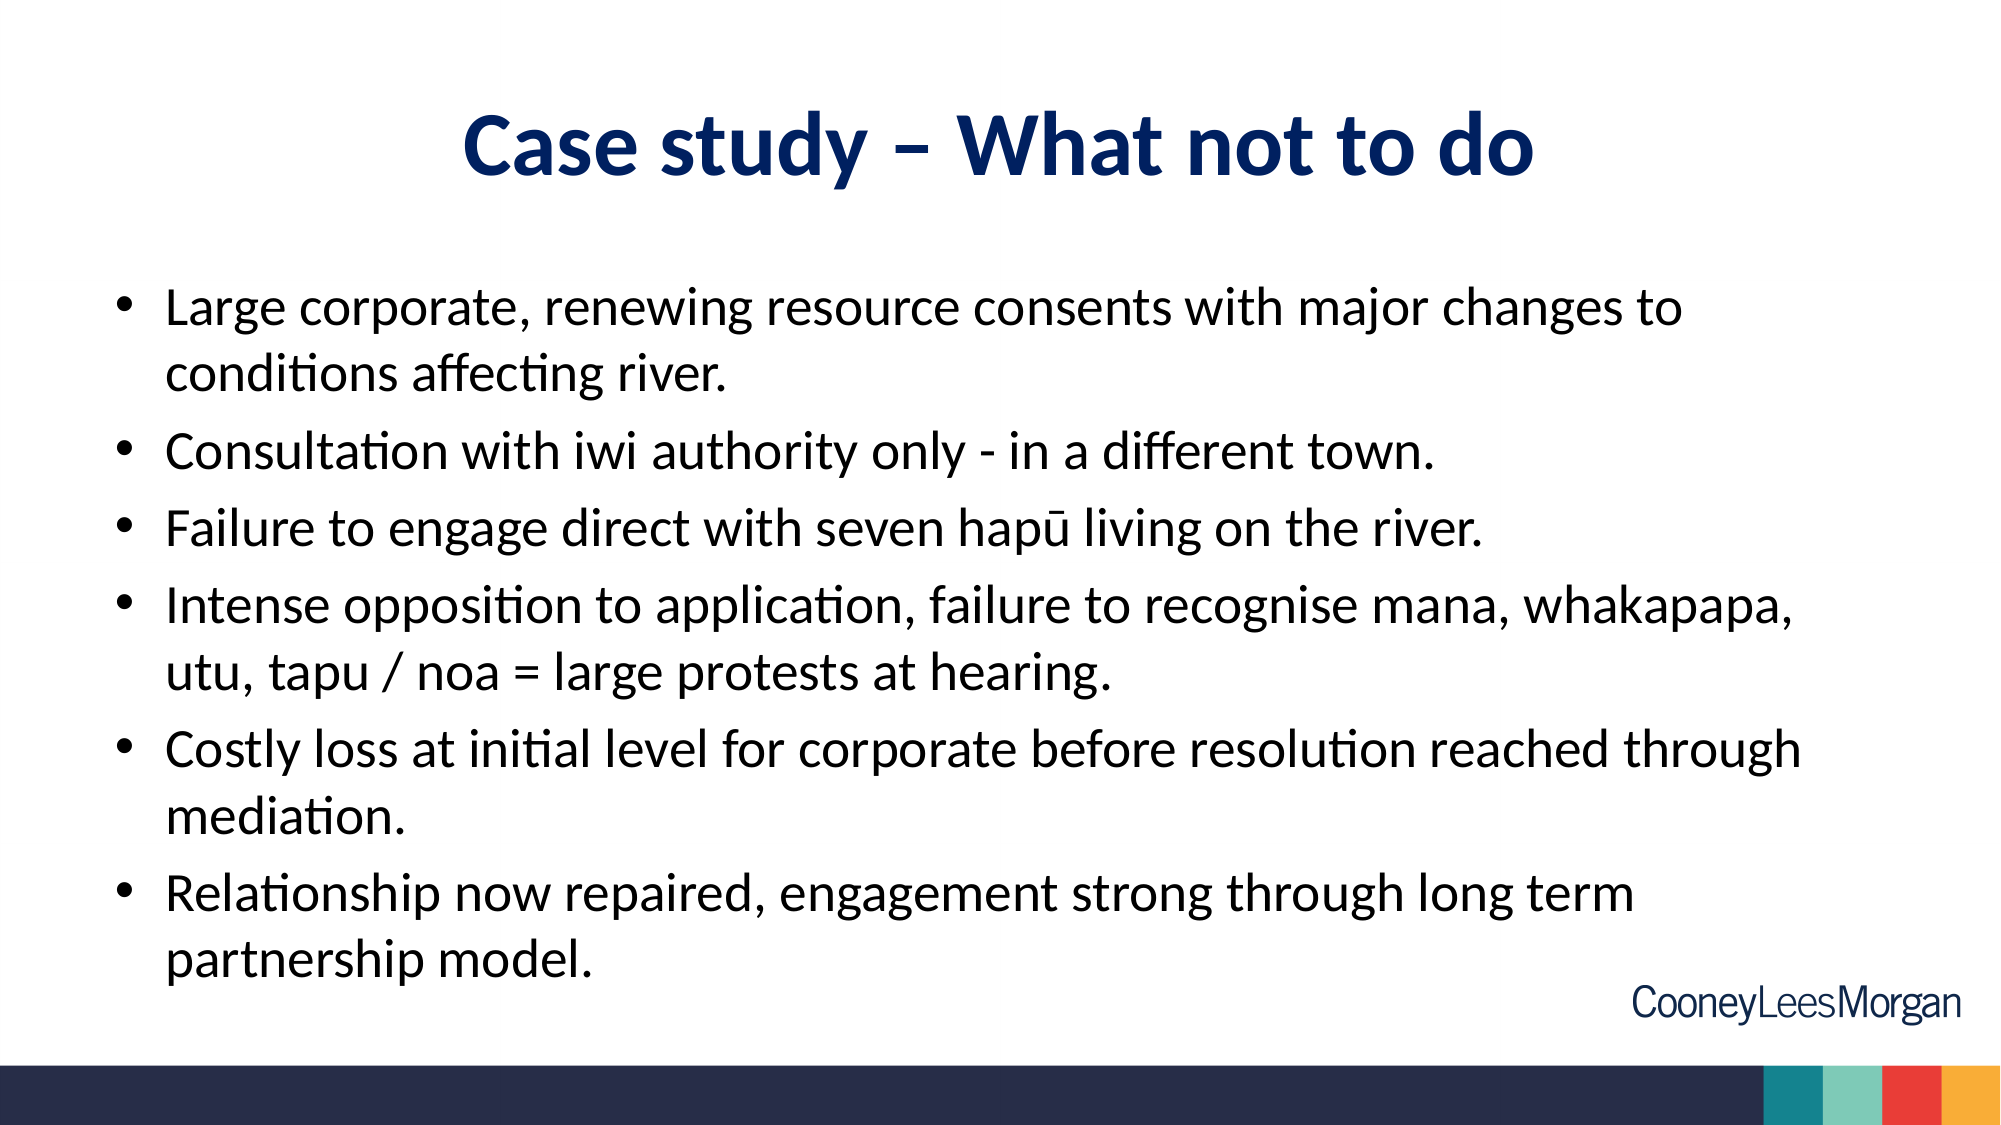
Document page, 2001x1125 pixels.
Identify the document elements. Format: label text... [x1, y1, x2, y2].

picture [0, 0, 2001, 1125]
list Large corporate, renewing resource consents with major changes to conditions affecting river. Consultation with iwi authority only - in a different town. Failure to engage direct with seven hapū living on the river. Intense opposition to application, failure to recognise mana, whakapapa, utu, tapu / noa = large protests at hearing. Costly loss at initial level for corporate before resolution reached through mediation. Relationship now repaired, engagement strong through long term partnership model. [99, 262, 1900, 1005]
title Case study – What not to do [99, 53, 1900, 224]
